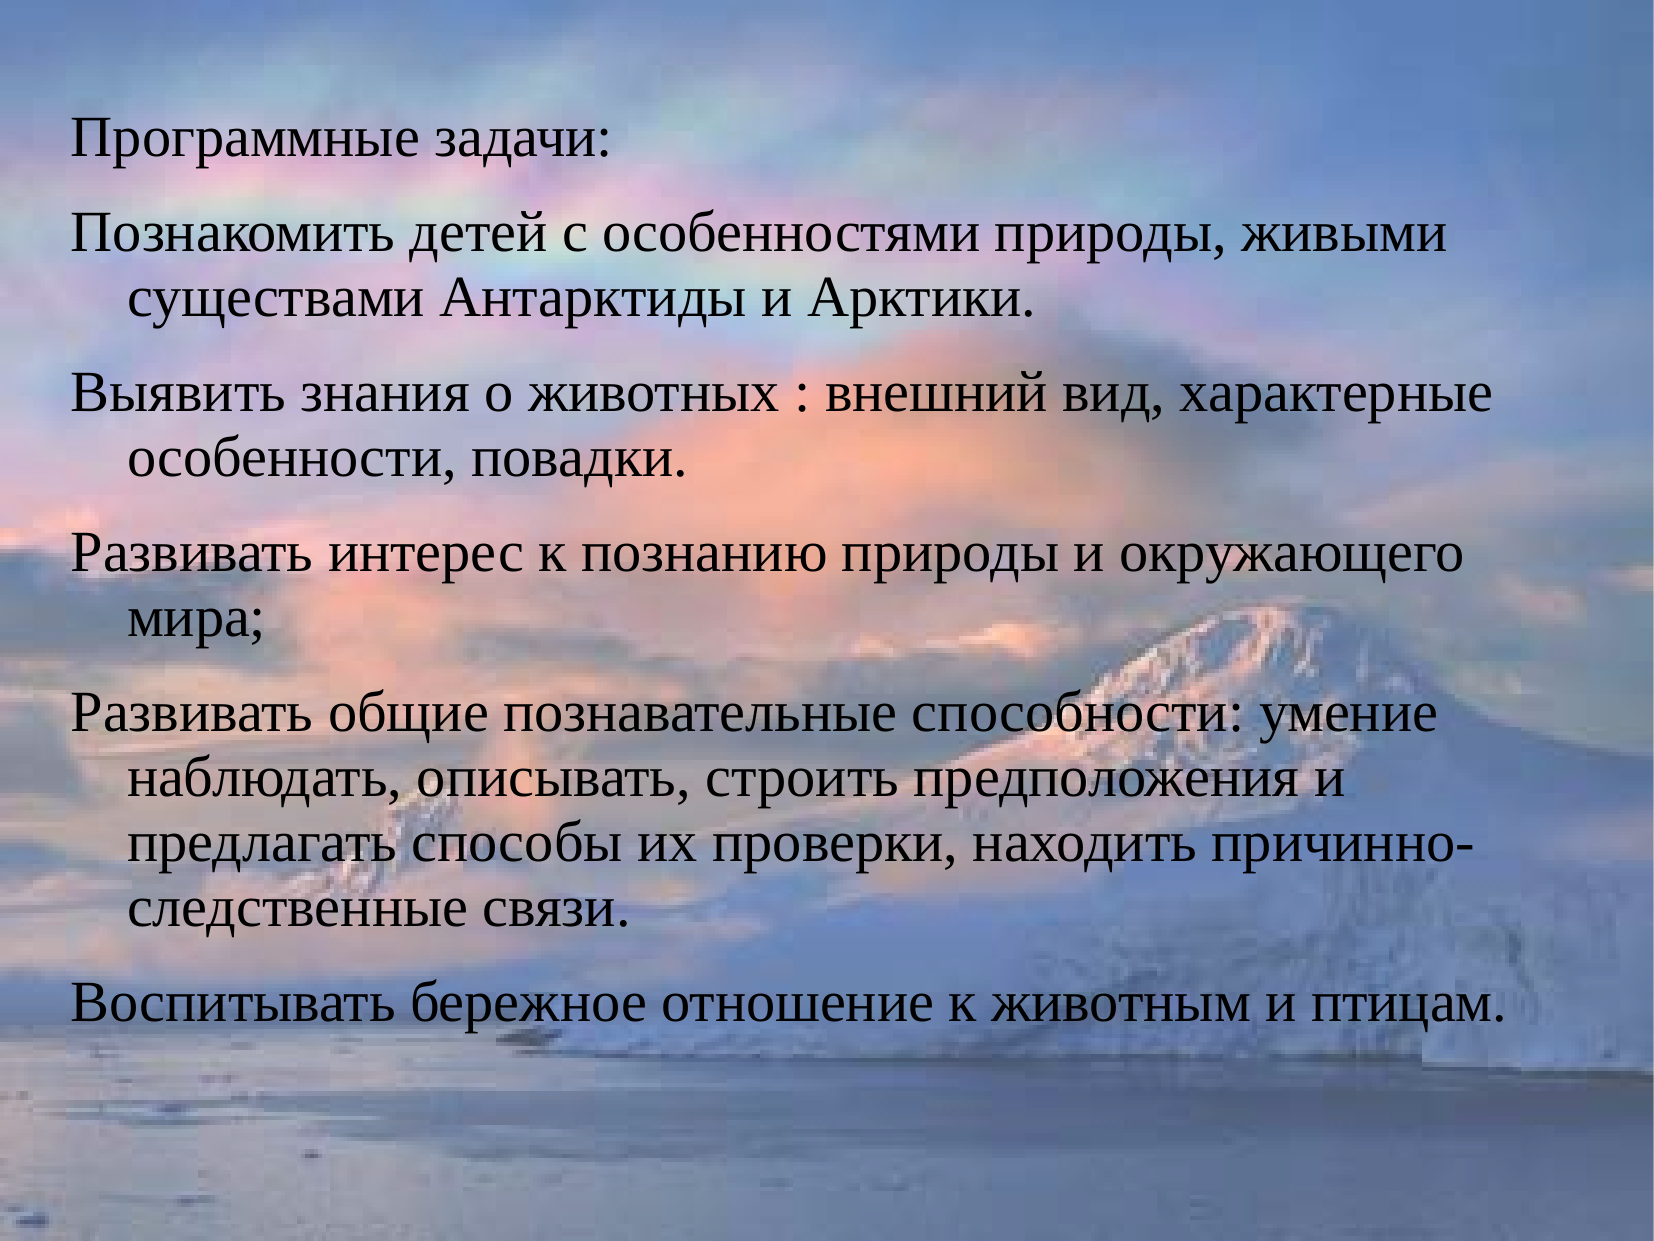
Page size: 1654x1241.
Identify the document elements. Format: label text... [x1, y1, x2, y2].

list Программные задачи: Познакомить детей с особенностями природы, живыми существами Антарктиды и Арктики. Выявить знания о животных : внешний вид, характерные особенности, повадки. Развивать интерес к познанию природы и окружающего мира; Развивать общие познавательные способности: умение наблюдать, описывать, строить предположения и предлагать способы их проверки, находить причинно-следственные связи. Воспитывать бережное отношение к животным и птицам. [70, 100, 1559, 1109]
